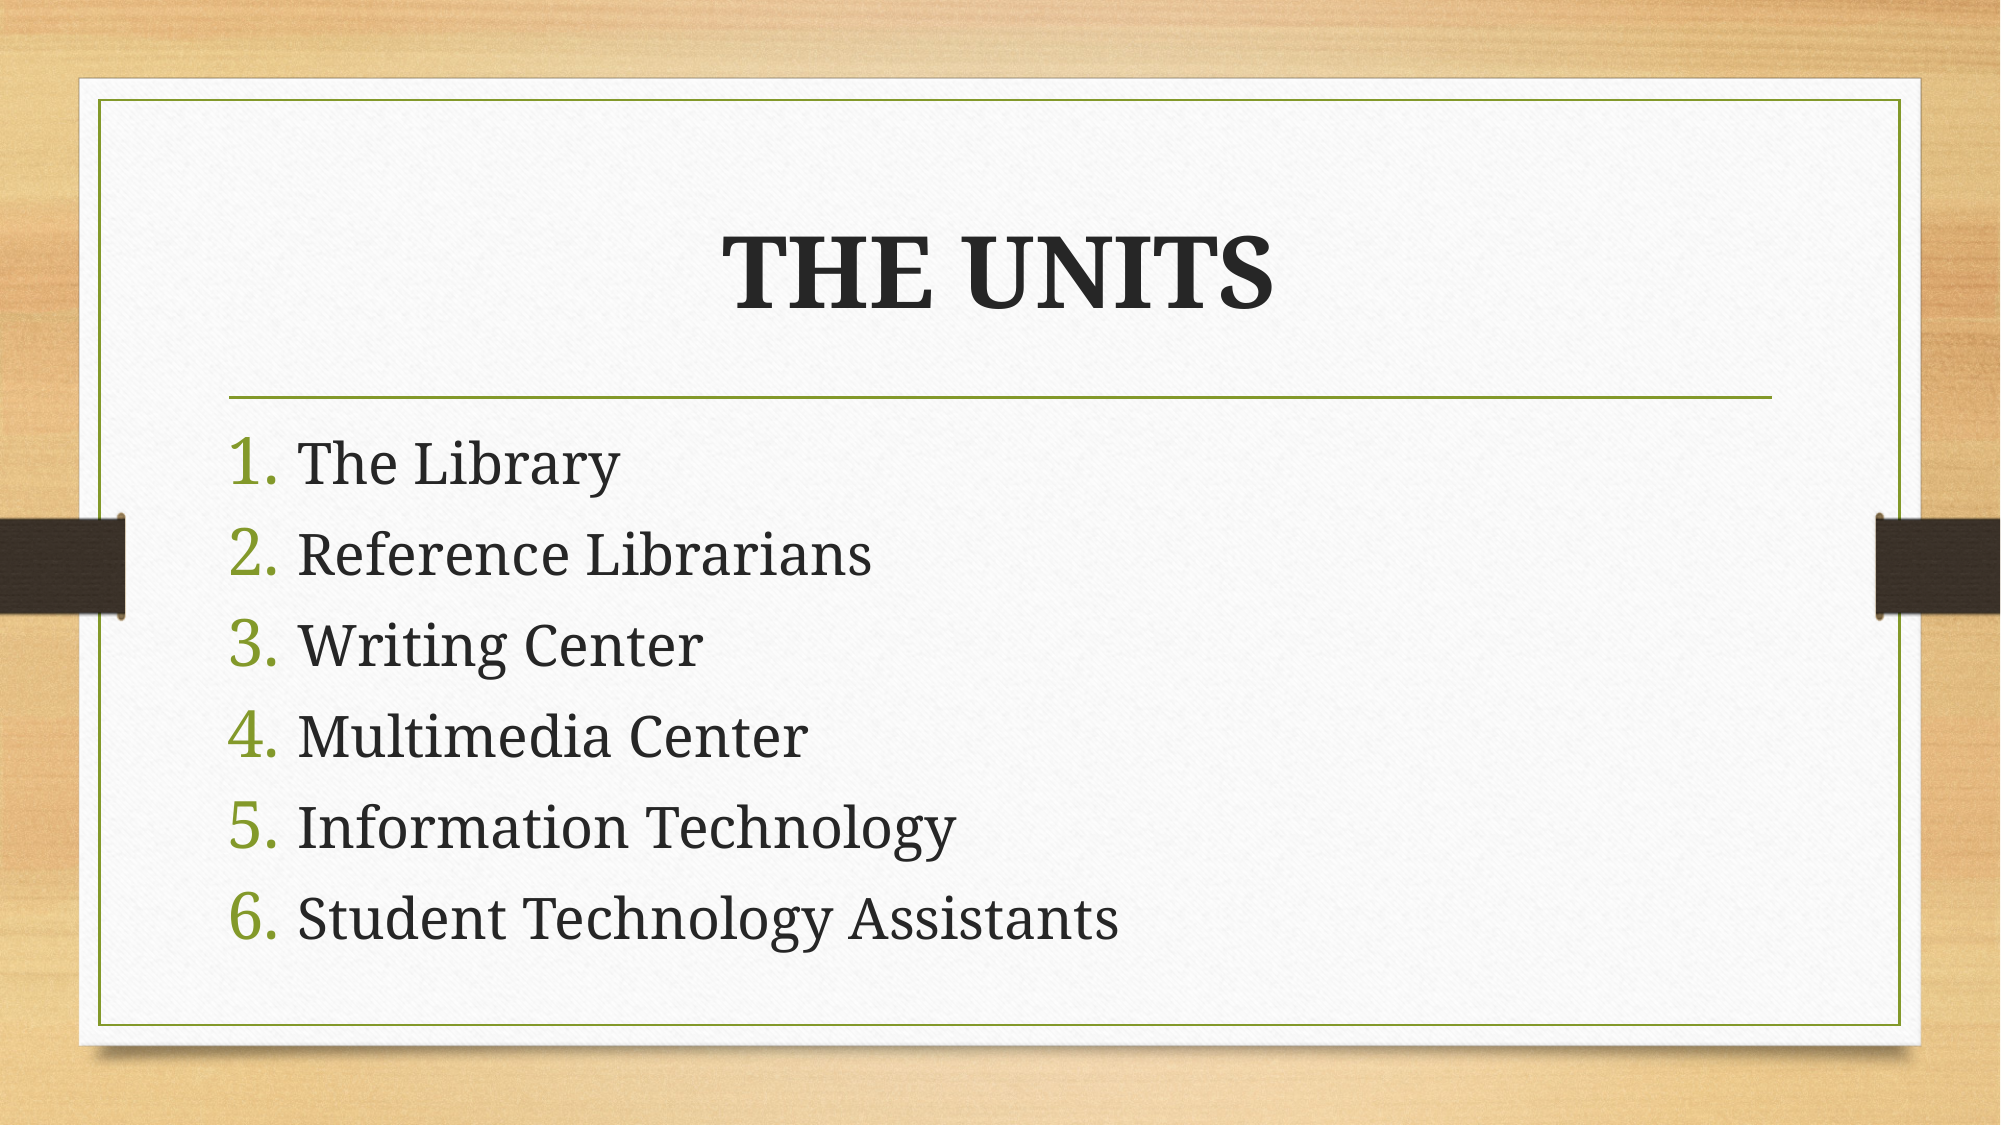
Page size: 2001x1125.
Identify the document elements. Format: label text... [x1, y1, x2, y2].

title THE UNITS [212, 161, 1788, 375]
list The Library Reference Librarians Writing Center Multimedia Center Information Technology Student Technology Assistants [212, 419, 1788, 964]
picture [0, 0, 2001, 1125]
